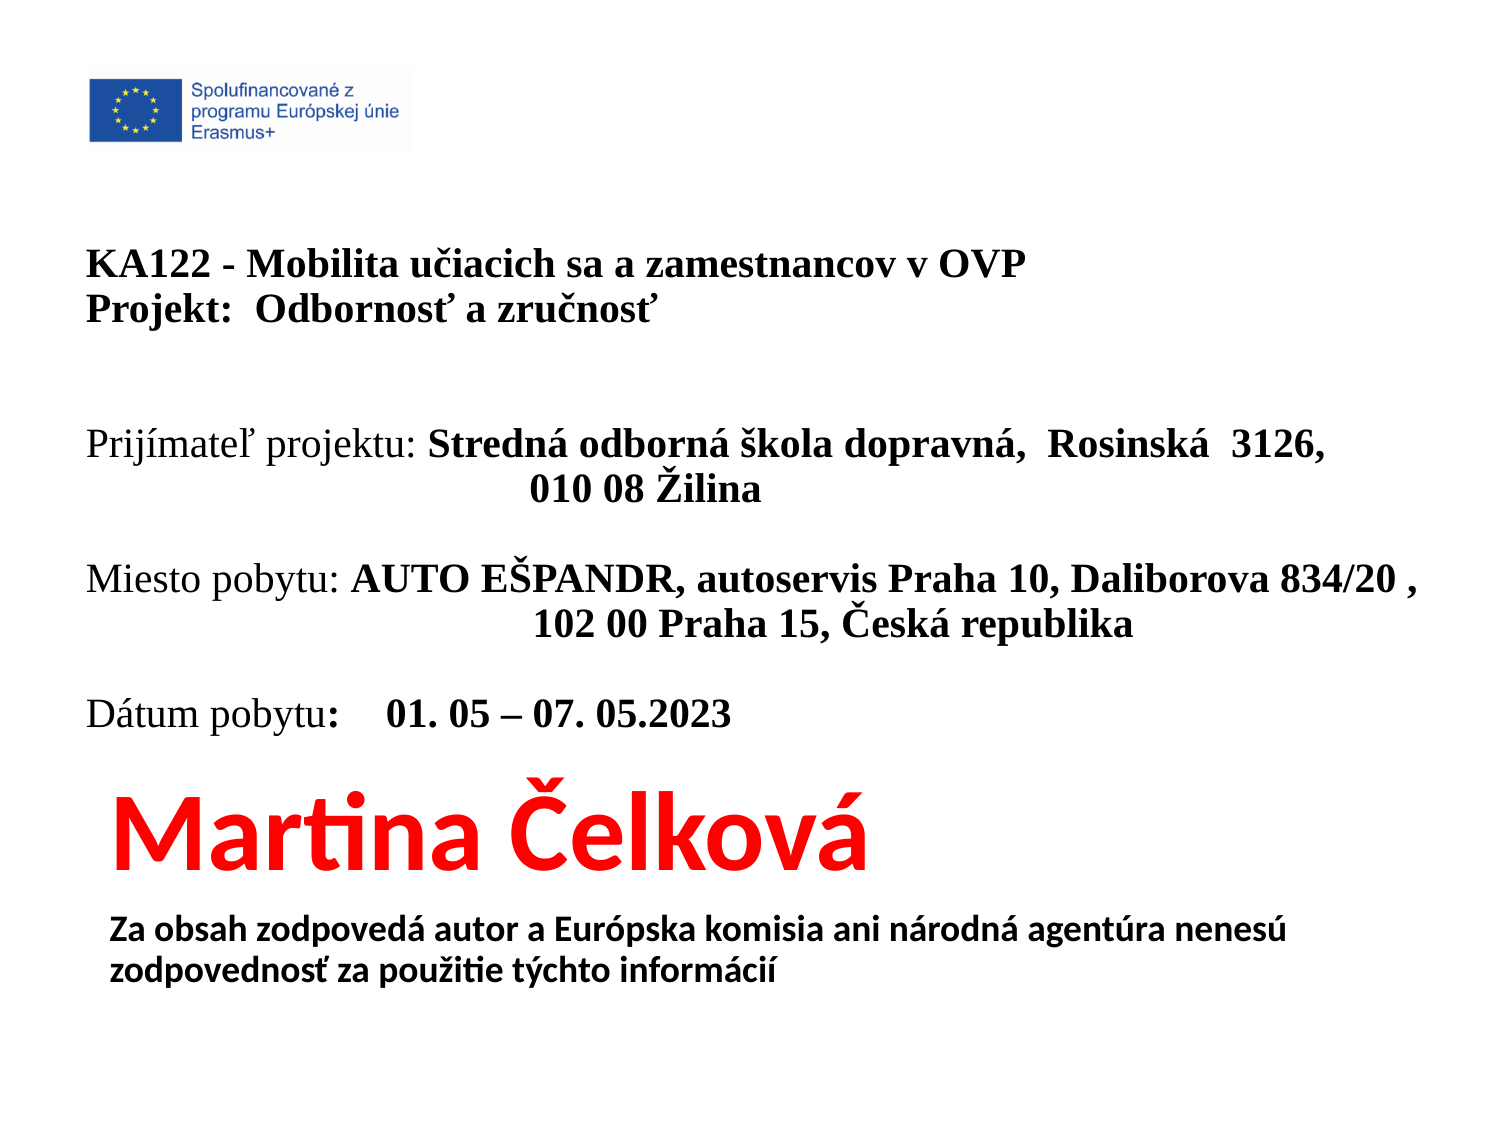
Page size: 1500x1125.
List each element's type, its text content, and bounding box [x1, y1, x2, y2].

title KA122 - Mobilita učiacich sa a zamestnancov v OVP Projekt: Odbornosť a zručnosť Prijímateľ projektu: Stredná odborná škola dopravná, Rosinská 3126, 010 08 Žilina Miesto pobytu: AUTO EŠPANDR, autoservis Praha 10, Daliborova 834/20 , 102 00 Praha 15, Česká republika Dátum pobytu: 01. 05 – 07. 05.2023 [70, 153, 1482, 745]
subtitle Martina Čelková Za obsah zodpovedá autor a Európska komisia ani národná agentúra nenesú zodpovednosť za použitie týchto informácií [94, 651, 1465, 890]
picture [88, 61, 412, 157]
